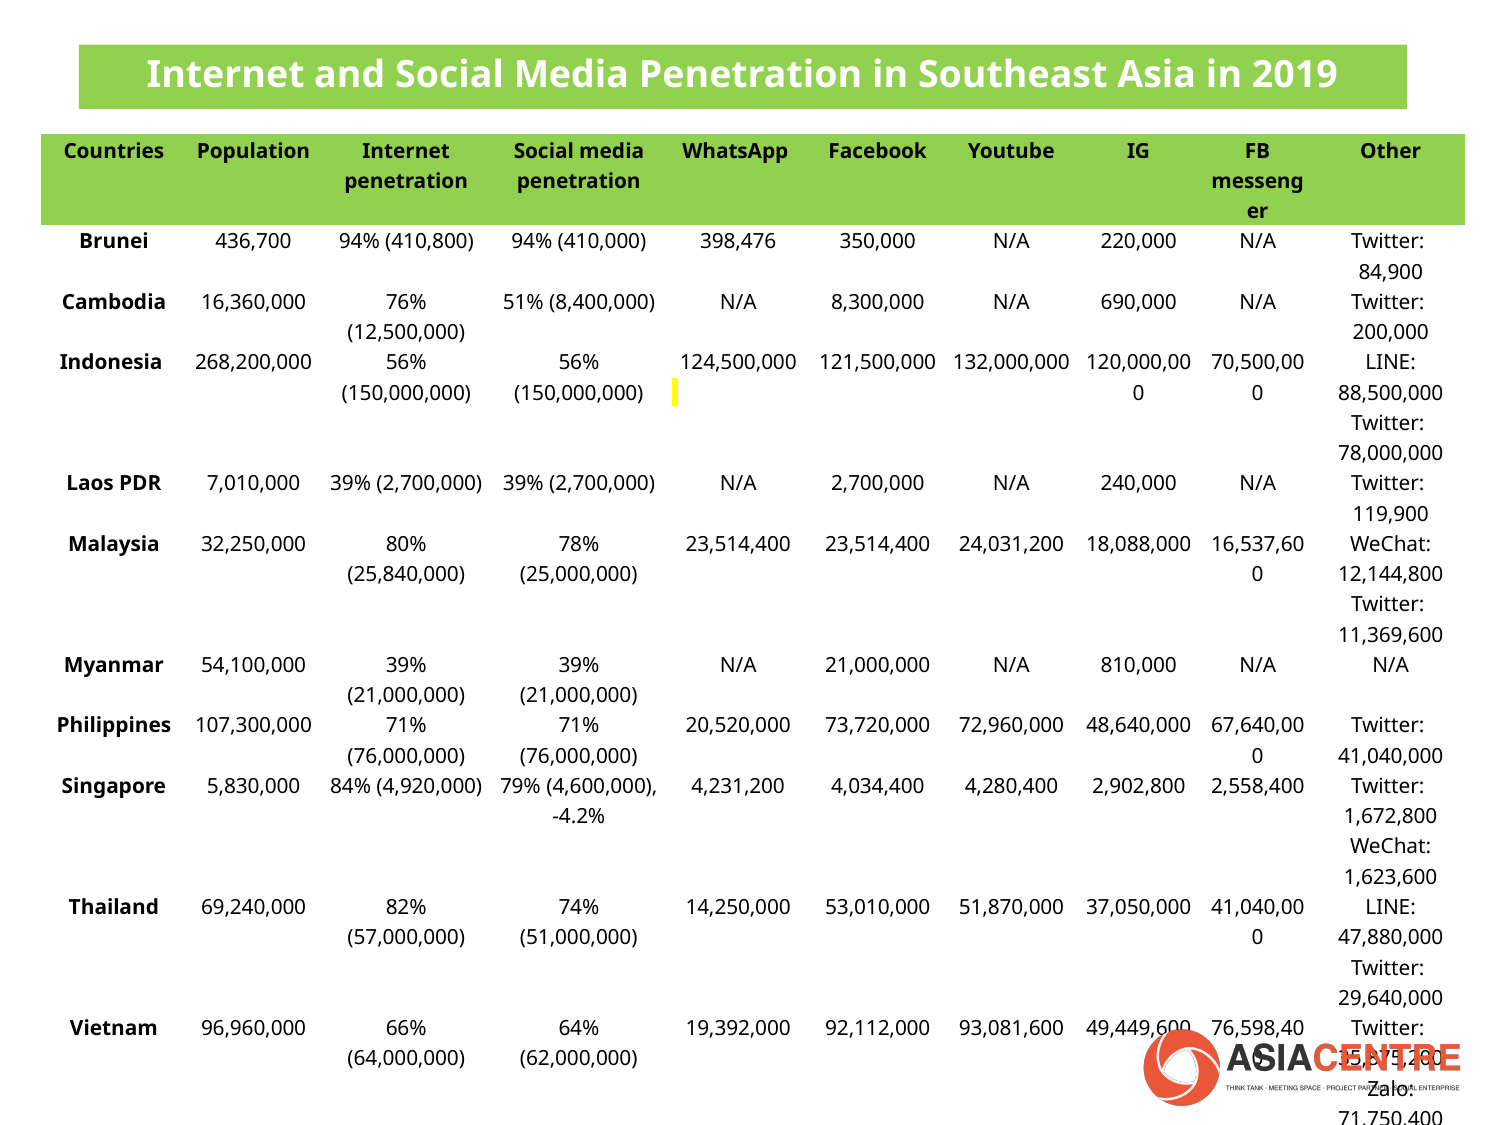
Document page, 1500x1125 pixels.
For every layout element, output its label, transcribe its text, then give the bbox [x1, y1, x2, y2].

table_cell 20,520,000 [665, 709, 811, 769]
table_cell 107,300,000 [187, 709, 320, 769]
table_cell N/A [1198, 285, 1317, 346]
table_cell 4,034,400 [811, 769, 944, 890]
table_cell 79% (4,600,000), -4.2% [493, 769, 665, 890]
table_header Internet penetration [320, 134, 493, 225]
table_cell 7,010,000 [187, 467, 320, 527]
table_cell 70,500,000 [1198, 359, 1317, 467]
table_cell 120,000,000 [1079, 359, 1198, 467]
table_cell 436,700 [187, 225, 320, 285]
table_cell WeChat: 12,144,800 Twitter: 11,369,600 [1317, 527, 1465, 648]
table_cell Thailand [41, 890, 187, 1011]
table_cell 24,031,200 [944, 527, 1079, 648]
table_header Countries [41, 134, 187, 225]
table_cell 67,640,000 [1198, 709, 1317, 769]
table_cell 23,514,400 [811, 527, 944, 648]
table_cell 2,558,400 [1198, 769, 1317, 890]
table_header Other [1317, 134, 1465, 225]
table_cell 56% (150,000,000) [493, 346, 665, 358]
table_cell 94% (410,000) [493, 225, 665, 285]
table_cell 5,830,000 [187, 769, 320, 890]
table_cell 78% (25,000,000) [493, 527, 665, 648]
table_header FB messenger [1198, 134, 1317, 225]
table_cell 72,960,000 [944, 709, 1079, 769]
table_cell 54,100,000 [187, 648, 320, 709]
table_header WhatsApp [665, 134, 811, 225]
table_cell N/A [944, 648, 1079, 709]
table_cell Indonesia [41, 346, 187, 467]
table_cell 14,250,000 [665, 890, 811, 1011]
table_cell 23,514,400 [665, 527, 811, 648]
text_box Internet and Social Media Penetration in Southeast Asia in 2019 [78, 44, 1407, 109]
table_cell N/A [665, 648, 811, 709]
table_cell 690,000 [1079, 285, 1198, 346]
table_cell Vietnam [41, 1011, 187, 1125]
table_cell 37,050,000 [1079, 890, 1198, 1011]
table_cell 2,700,000 [811, 467, 944, 527]
table_cell 4,280,400 [944, 769, 1079, 890]
table_cell 21,000,000 [811, 648, 944, 709]
table_cell 16,360,000 [187, 285, 320, 346]
table_cell 93,081,600 [944, 1011, 1079, 1125]
table_cell 19,392,000 [665, 1011, 811, 1125]
table_cell 39% (2,700,000) [320, 467, 493, 527]
table_cell Cambodia [41, 285, 187, 346]
table_cell 810,000 [1079, 648, 1198, 709]
table_cell N/A [665, 467, 811, 527]
table_cell Myanmar [41, 648, 187, 709]
table_cell N/A [944, 225, 1079, 285]
table_cell 350,000 [811, 225, 944, 285]
table_cell 76% (12,500,000) [320, 285, 493, 346]
table_cell 2,902,800 [1079, 769, 1198, 890]
table_header Facebook [811, 134, 944, 225]
table_cell Twitter: 200,000 [1317, 285, 1465, 346]
table_cell 64% (62,000,000) [493, 1011, 665, 1125]
table_cell 398,476 [665, 225, 811, 285]
table_cell LINE: 88,500,000 Twitter: 78,000,000 [1317, 346, 1465, 467]
table_cell 39% (2,700,000) [493, 467, 665, 527]
table_cell 220,000 [1079, 225, 1198, 285]
table_header Youtube [944, 134, 1079, 225]
table_cell 39% (21,000,000) [493, 648, 665, 709]
table_cell 268,200,000 [187, 346, 320, 467]
table_cell N/A [1198, 648, 1317, 709]
table_cell 4,231,200 [665, 769, 811, 890]
table_cell 39% (21,000,000) [320, 648, 493, 709]
table_cell Laos PDR [41, 467, 187, 527]
table_cell 132,000,000 [944, 346, 1079, 358]
table_cell N/A [1198, 467, 1317, 527]
table_cell 49,449,600 [1079, 1011, 1141, 1125]
table_cell 124,500,000 [665, 346, 811, 358]
table_cell 74% (51,000,000) [493, 890, 665, 1011]
table_cell 96,960,000 [187, 1011, 320, 1125]
table_cell Twitter: 1,672,800 WeChat: 1,623,600 [1317, 769, 1465, 890]
table_cell 82% (57,000,000) [320, 890, 493, 1011]
table_cell N/A [944, 467, 1079, 527]
table_cell 121,500,000 [811, 346, 944, 358]
table_cell 240,000 [1079, 467, 1198, 527]
table_header Population [187, 134, 320, 225]
table_cell 16,537,600 [1198, 527, 1317, 648]
table_cell 73,720,000 [811, 709, 944, 769]
table_cell 132,000,000 [944, 359, 1079, 467]
table_cell 70,500,000 [1198, 346, 1317, 358]
table_cell 120,000,000 [1079, 346, 1198, 358]
table_cell N/A [665, 285, 811, 346]
table_cell 69,240,000 [187, 890, 320, 1011]
table_cell N/A [1317, 648, 1465, 709]
table_cell 56% (150,000,000) [320, 359, 493, 467]
table_cell 32,250,000 [187, 527, 320, 648]
table_cell Twitter: 41,040,000 [1317, 709, 1465, 769]
table_cell 56% (150,000,000) [320, 346, 493, 358]
table_cell N/A [1198, 225, 1317, 285]
table_cell 94% (410,800) [320, 225, 493, 285]
table_cell 56% (150,000,000) [493, 359, 665, 467]
table_cell 71% (76,000,000) [320, 709, 493, 769]
table_cell Twitter: 84,900 [1317, 225, 1465, 285]
table_cell 71% (76,000,000) [493, 709, 665, 769]
table_cell 48,640,000 [1079, 709, 1198, 769]
table_cell 66% (64,000,000) [320, 1011, 493, 1125]
table_cell 41,040,000 [1198, 890, 1317, 1011]
table_cell 80% (25,840,000) [320, 527, 493, 648]
table_cell Philippines [41, 709, 187, 769]
table_cell 51% (8,400,000) [493, 285, 665, 346]
table_header IG [1079, 134, 1198, 225]
table_cell 92,112,000 [811, 1011, 944, 1125]
table_cell 121,500,000 [811, 359, 944, 467]
table_cell N/A [944, 285, 1079, 346]
table_cell 124,500,000 [665, 359, 811, 467]
table_cell 53,010,000 [811, 890, 944, 1011]
table_header Social media penetration [493, 134, 665, 225]
table_cell Brunei [41, 225, 187, 285]
table_cell 8,300,000 [811, 285, 944, 346]
table_cell 18,088,000 [1079, 527, 1198, 648]
table_cell Twitter: 119,900 [1317, 467, 1465, 527]
table_cell LINE: 47,880,000 Twitter: 29,640,000 [1317, 890, 1465, 1011]
picture [1140, 1013, 1466, 1122]
table_cell Malaysia [41, 527, 187, 648]
table_cell 84% (4,920,000) [320, 769, 493, 890]
table_cell Singapore [41, 769, 187, 890]
table_cell 51,870,000 [944, 890, 1079, 1011]
